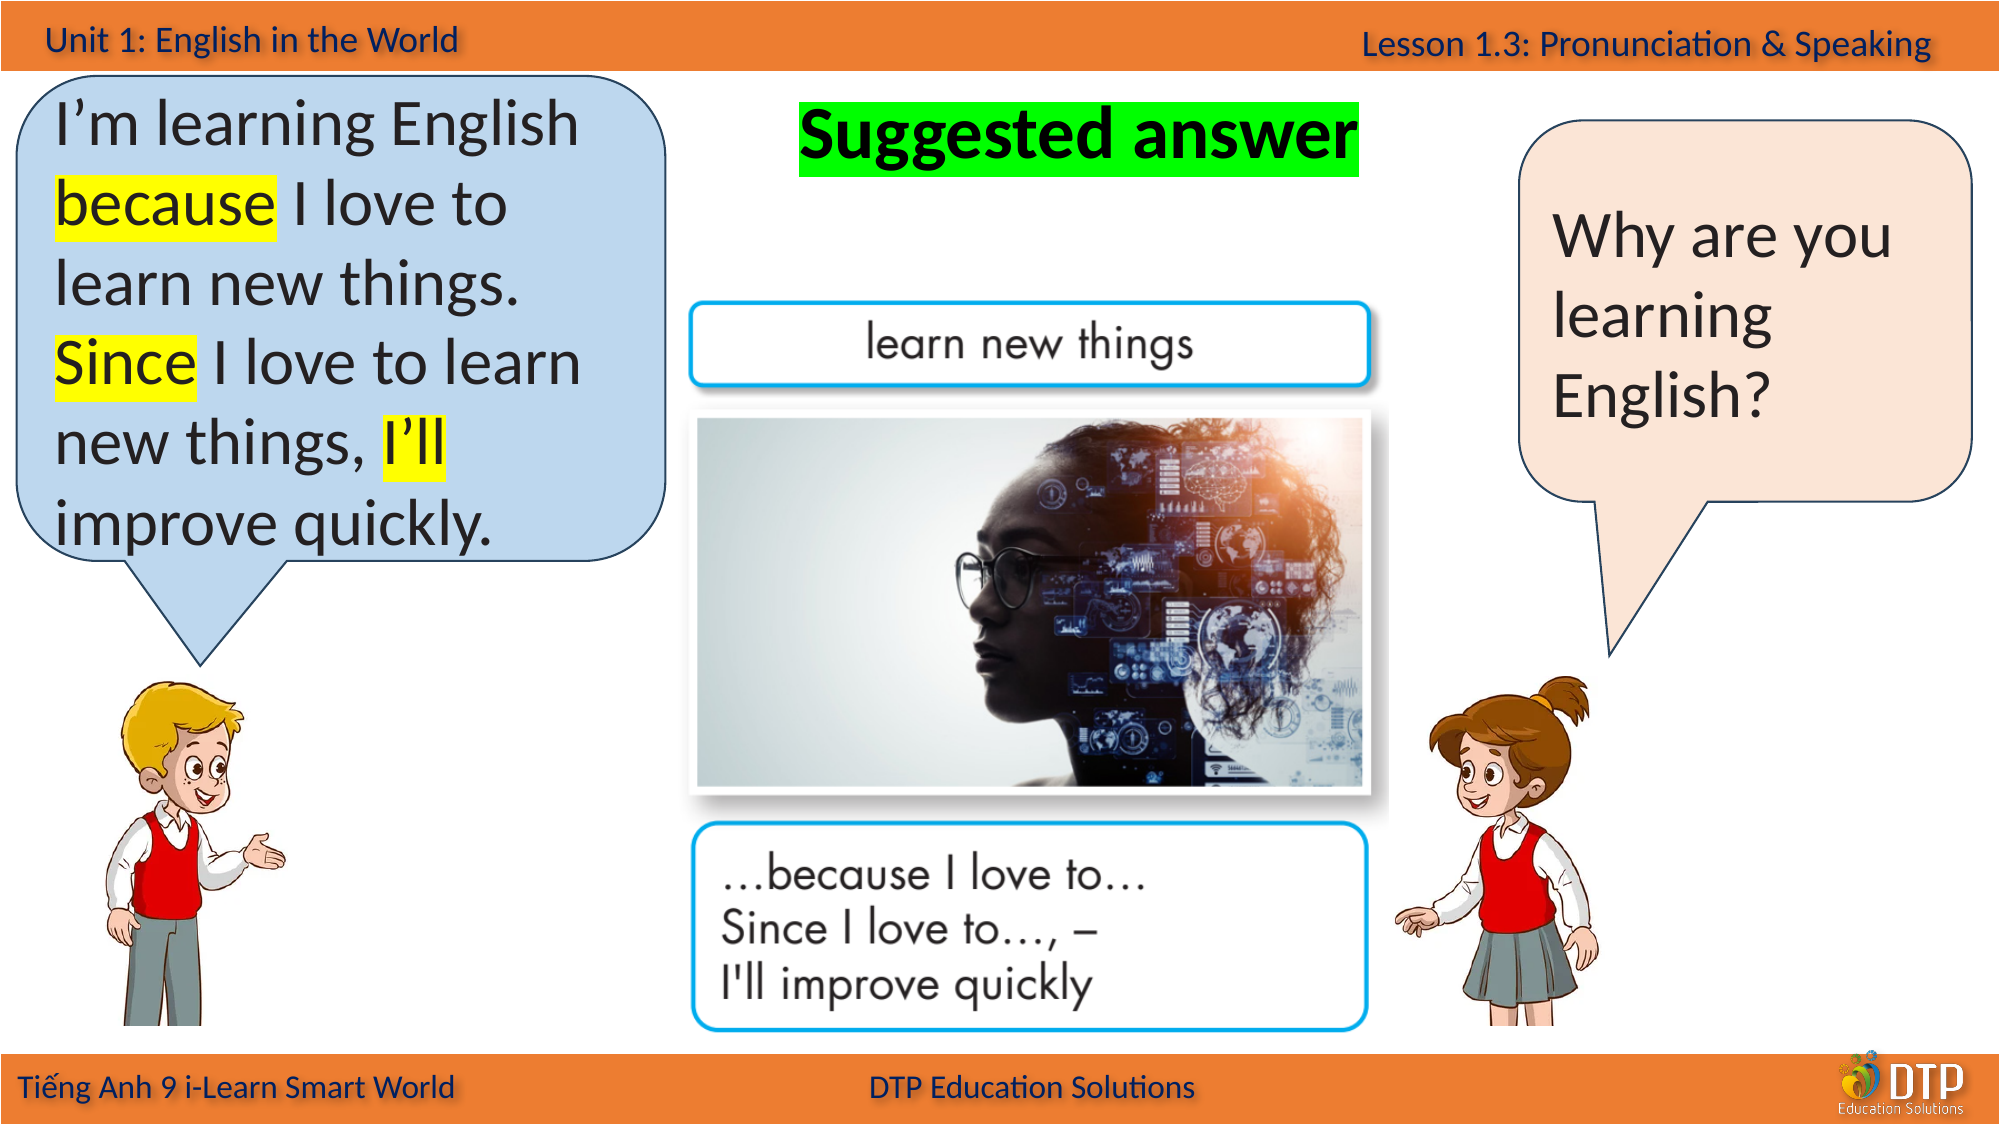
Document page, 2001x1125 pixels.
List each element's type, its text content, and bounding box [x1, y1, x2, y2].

picture [1839, 1050, 1963, 1114]
picture [61, 666, 288, 1026]
text_box I’m learning English because I love to learn new things. Since I love to learn new things, I’ll improve quickly. [15, 74, 667, 666]
text_box Why are you learning English? [1518, 119, 1973, 659]
picture [674, 285, 1605, 1050]
text_box Suggested answer [784, 75, 1375, 181]
